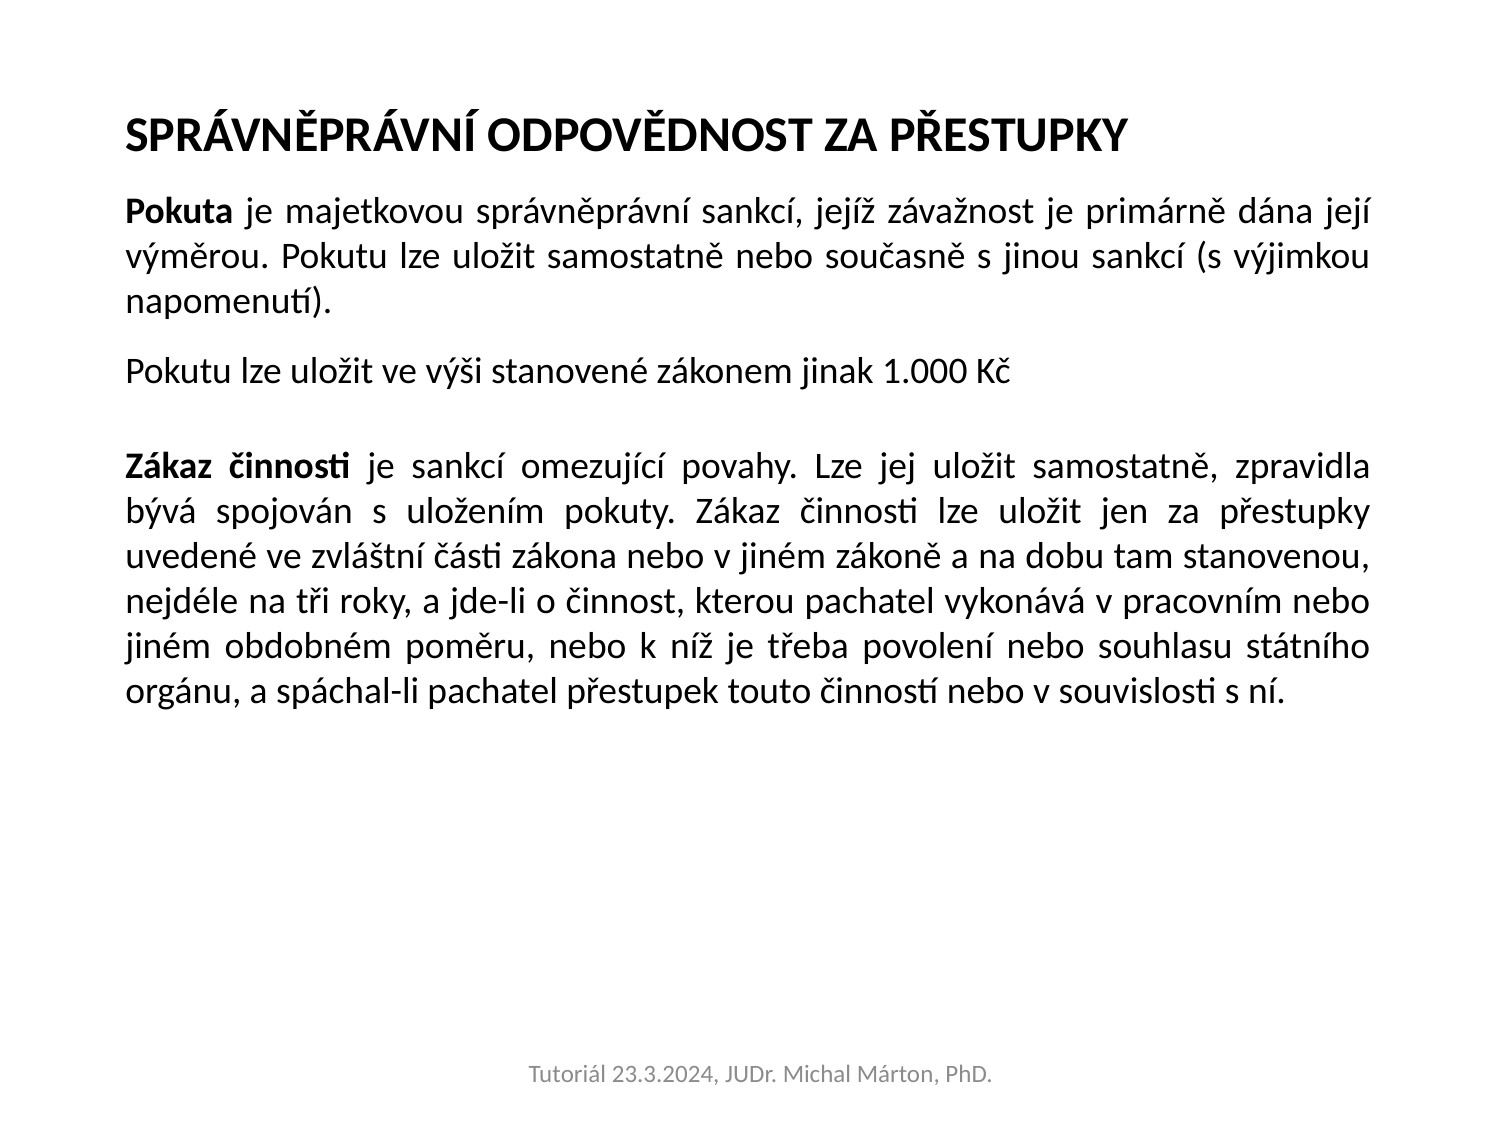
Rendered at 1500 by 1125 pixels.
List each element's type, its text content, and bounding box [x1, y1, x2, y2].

text_box SPRÁVNĚPRÁVNÍ ODPOVĚDNOST ZA PŘESTUPKY Pokuta je majetkovou správněprávní sankcí, jejíž závažnost je primárně dána její výměrou. Pokutu lze uložit samostatně nebo současně s jinou sankcí (s výjimkou napomenutí). Pokutu lze uložit ve výši stanovené zákonem jinak 1.000 Kč Zákaz činnosti je sankcí omezující povahy. Lze jej uložit samostatně, zpravidla bývá spojován s uložením pokuty. Zákaz činnosti lze uložit jen za přestupky uvedené ve zvláštní části zákona nebo v jiném zákoně a na dobu tam stanovenou, nejdéle na tři roky, a jde-li o činnost, kterou pachatel vykonává v pracovním nebo jiném obdobném poměru, nebo k níž je třeba povolení nebo souhlasu státního orgánu, a spáchal-li pachatel přestupek touto činností nebo v souvislosti s ní. [110, 94, 1387, 719]
footer Tutoriál 23.3.2024, JUDr. Michal Márton, PhD. [512, 1042, 1010, 1103]
